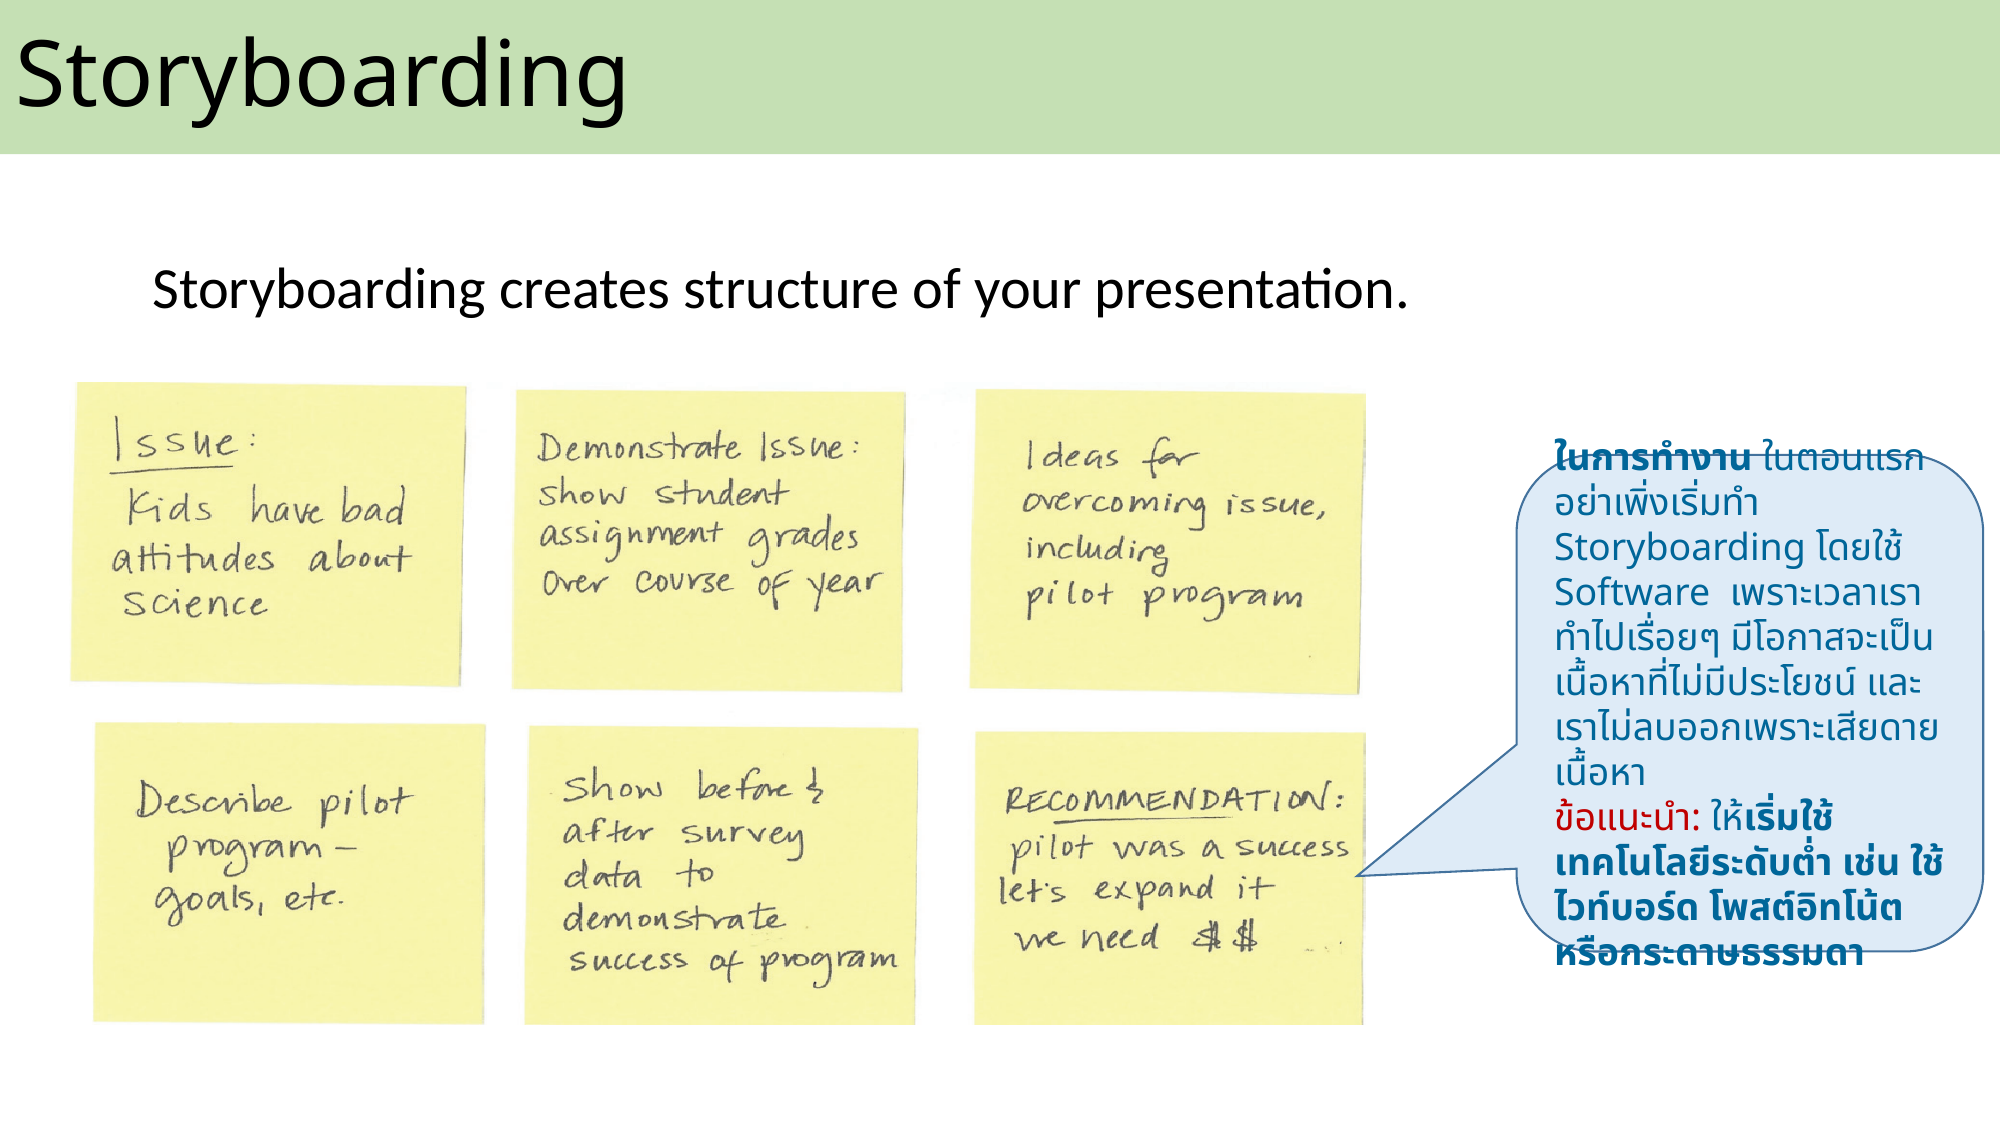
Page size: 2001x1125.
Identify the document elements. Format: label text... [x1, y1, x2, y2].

list Storyboarding creates structure of your presentation. [137, 251, 1863, 342]
title Storyboarding [0, 0, 2000, 155]
text_box ในการทำงาน ในตอนแรกอย่าเพิ่งเริ่มทำ Storyboarding โดยใช้ Software เพราะเวลาเราทำไปเรื่อยๆ มีโอกาสจะเป็นเนื้อหาที่ไม่มีประโยชน์ และเราไม่ลบออกเพราะเสียดายเนื้อหา ข้อแนะนำ: ให้เริ่มใช้เทคโนโลยีระดับต่ำ เช่น ใช้ไวท์บอร์ด โพสต์อิทโน้ต หรือกระดาษธรรมดา [1381, 453, 1985, 953]
picture [61, 366, 1381, 1041]
